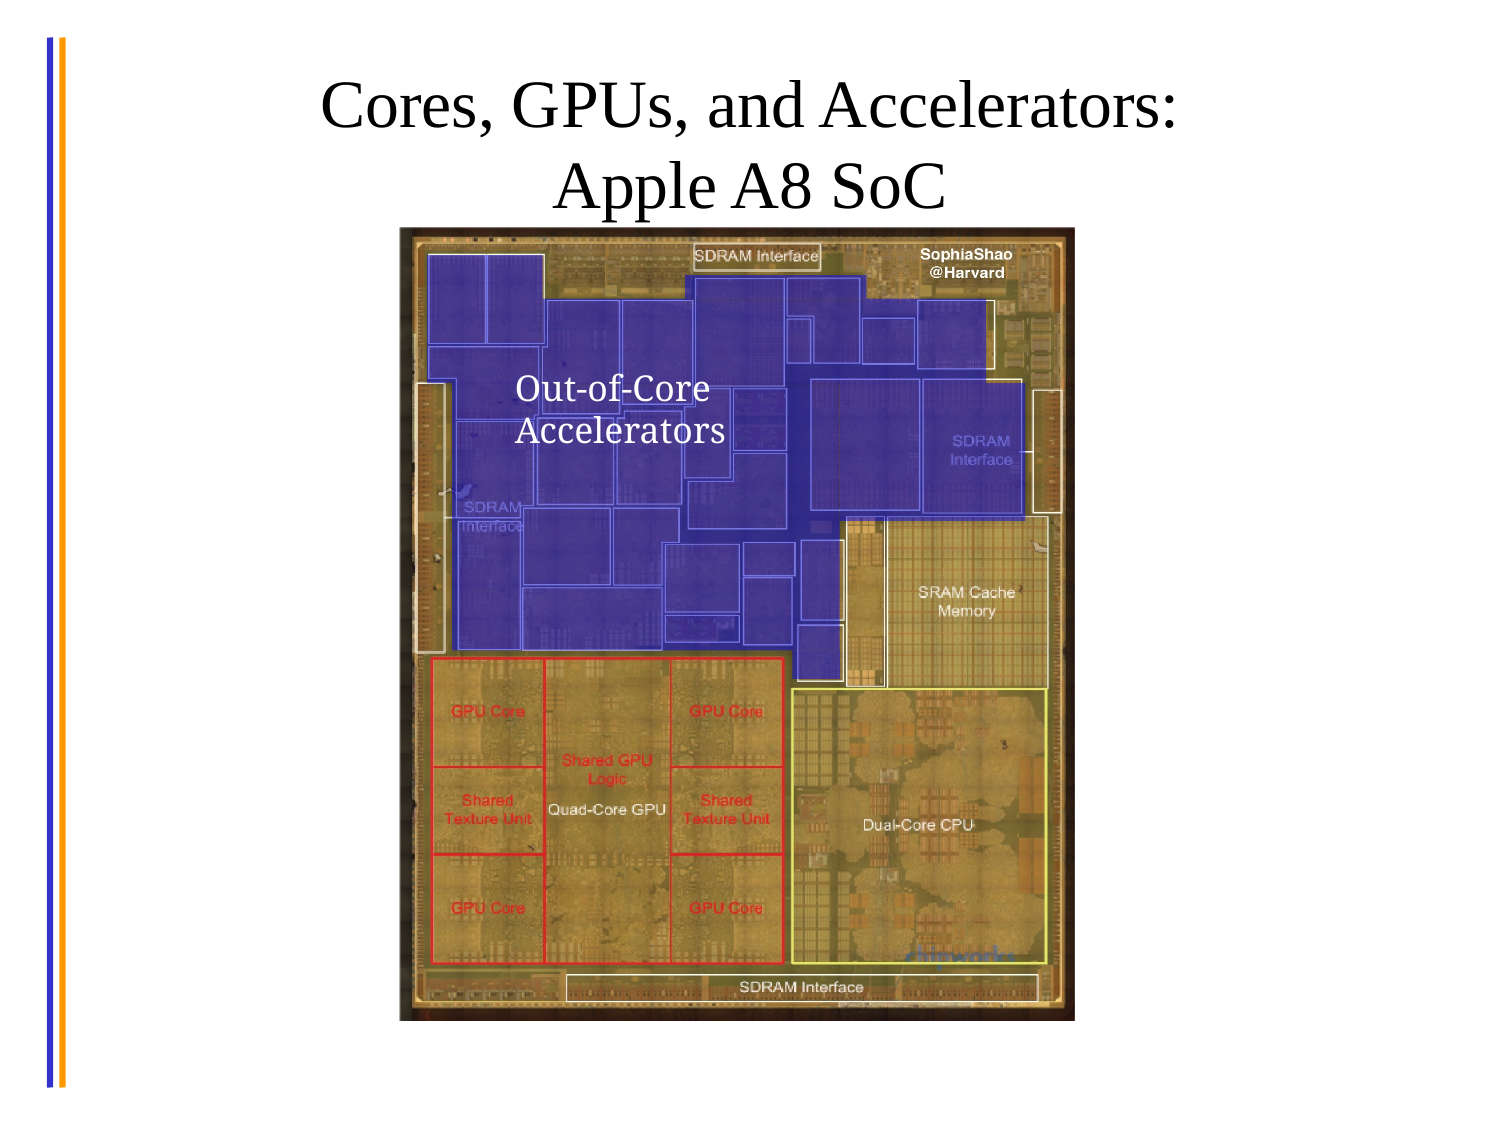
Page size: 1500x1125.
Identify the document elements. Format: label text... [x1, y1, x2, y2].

title Cores, GPUs, and Accelerators: Apple A8 SoC [75, 51, 1425, 231]
picture [399, 227, 1076, 1021]
